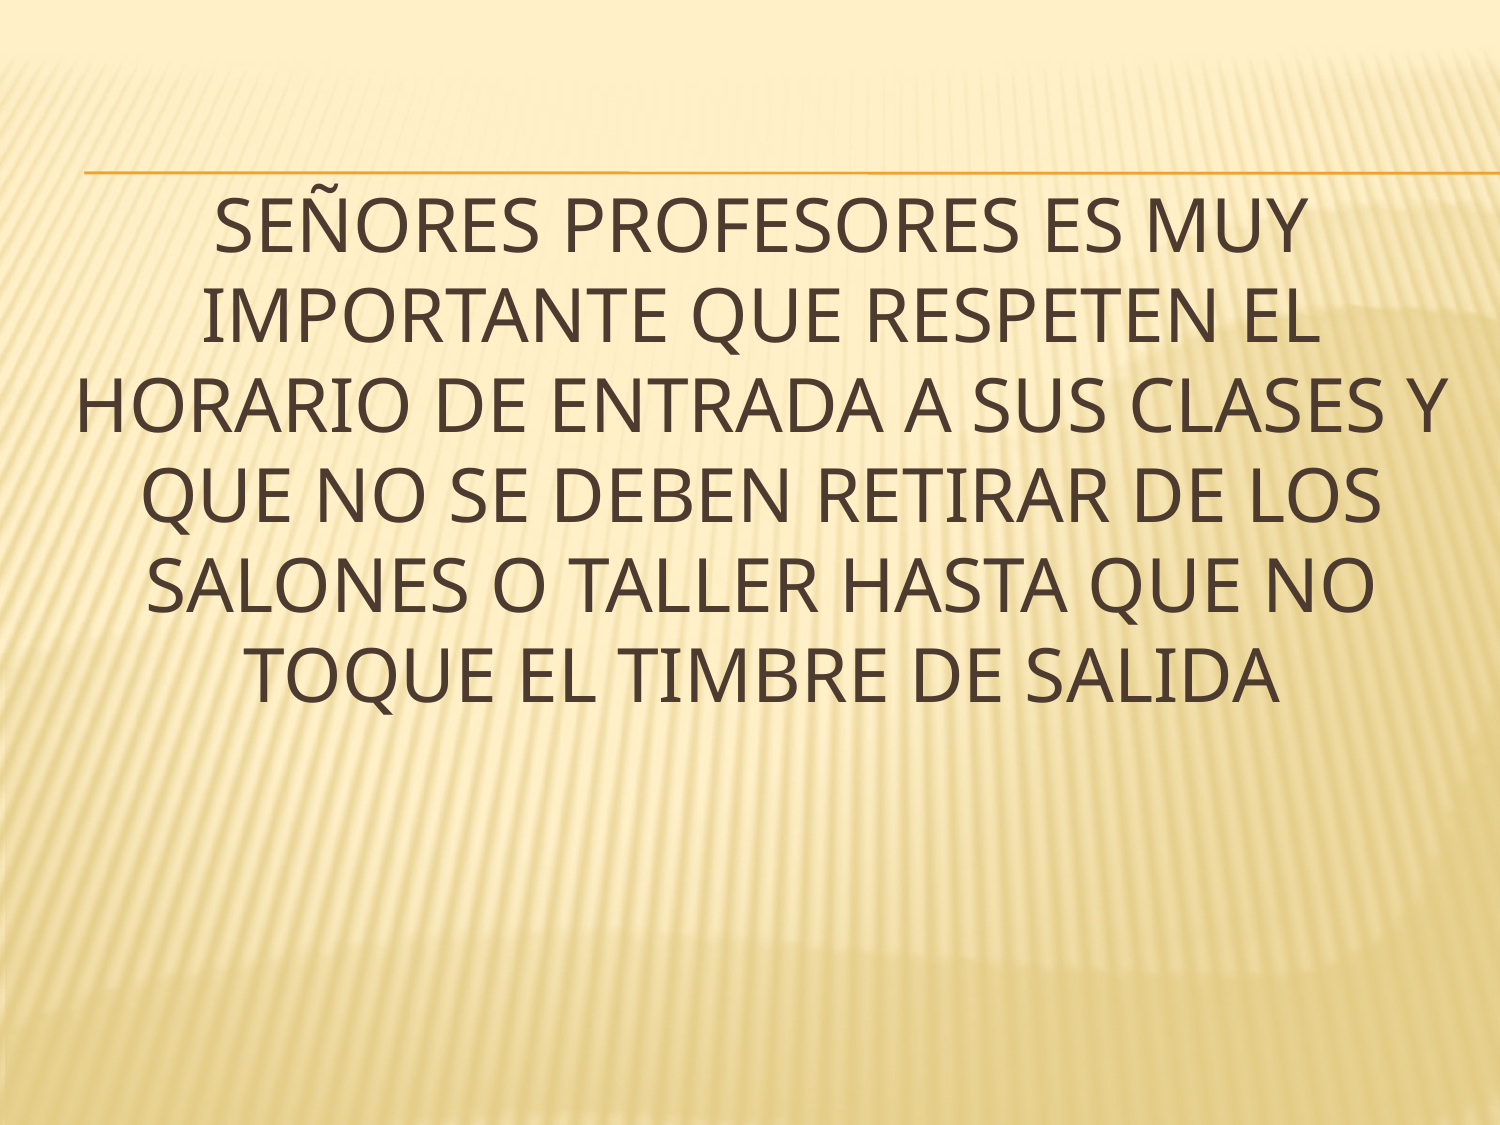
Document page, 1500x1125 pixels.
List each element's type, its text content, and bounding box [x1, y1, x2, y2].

title Señores profesores es muy importante que respeten el horario de entrada a sus clases y que no se deben retirar de los salones o taller hasta que no toque el timbre de salida [49, 75, 1475, 1090]
